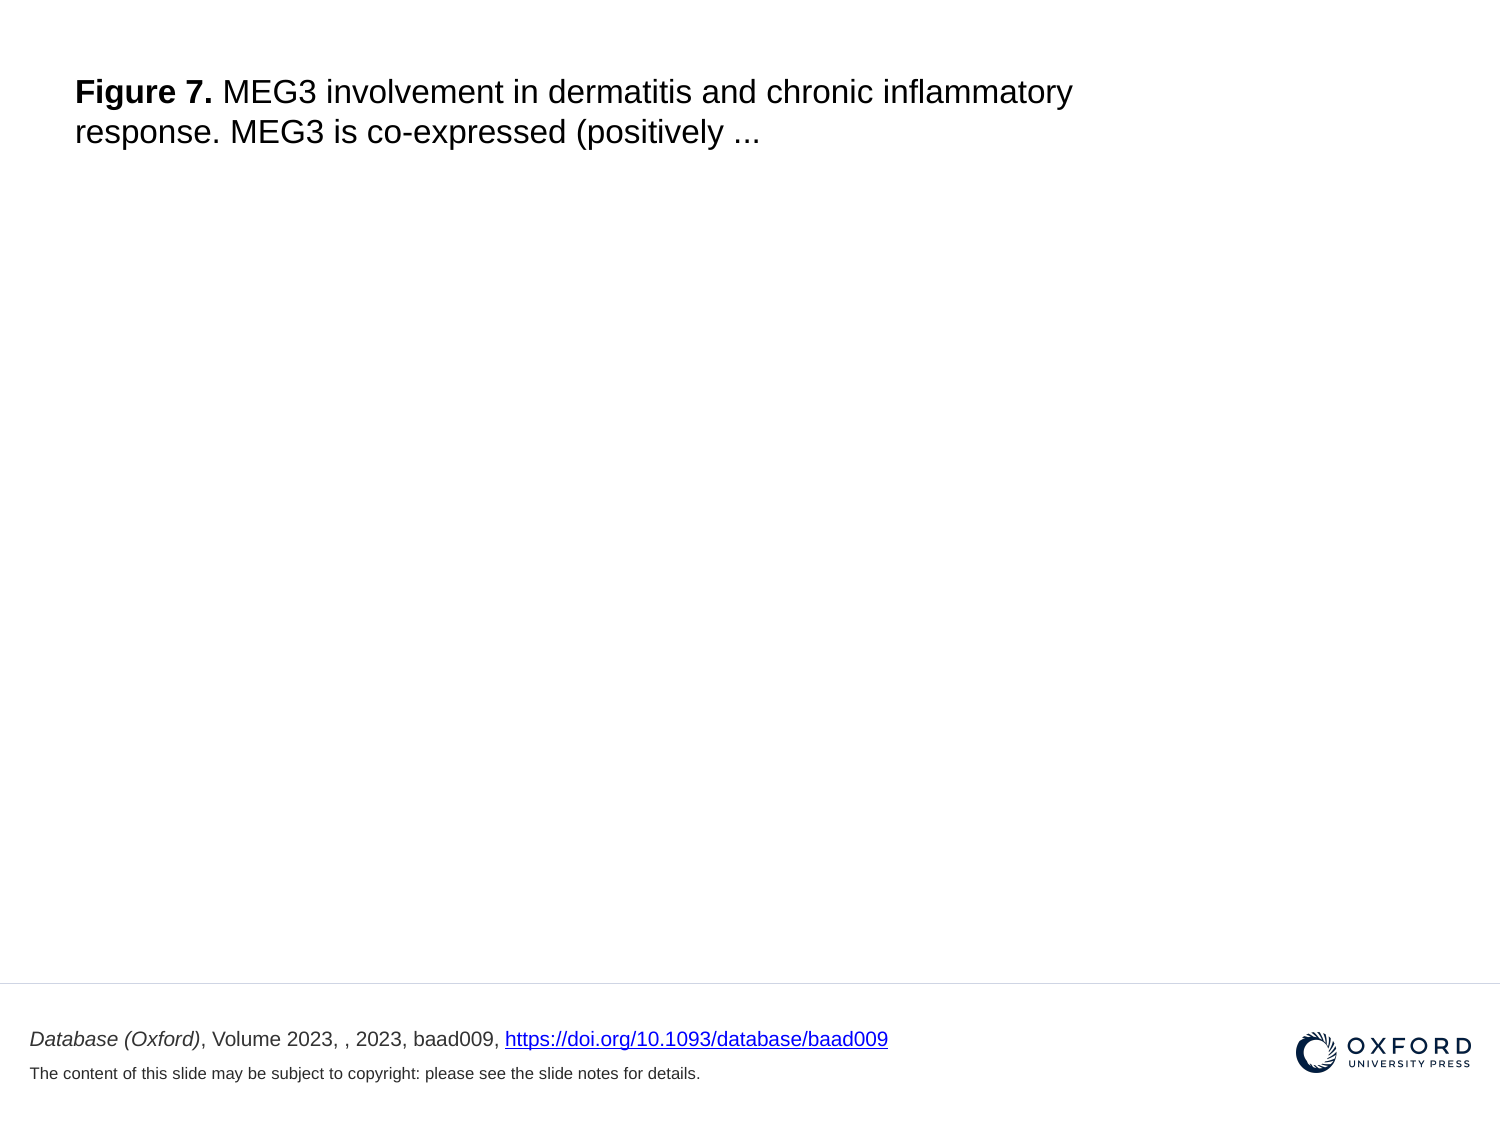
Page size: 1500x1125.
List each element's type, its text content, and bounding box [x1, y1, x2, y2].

title Figure 7. MEG3 involvement in dermatitis and chronic inflammatory response. MEG3 is co-expressed (positively ... [75, 69, 1078, 171]
footer Database (Oxford), Volume 2023, , 2023, baad009, https://doi.org/10.1093/database/baad009 The content of this slide may be subject to copyright: please see the slide notes for details. [0, 983, 1260, 1125]
picture [1296, 1032, 1471, 1073]
